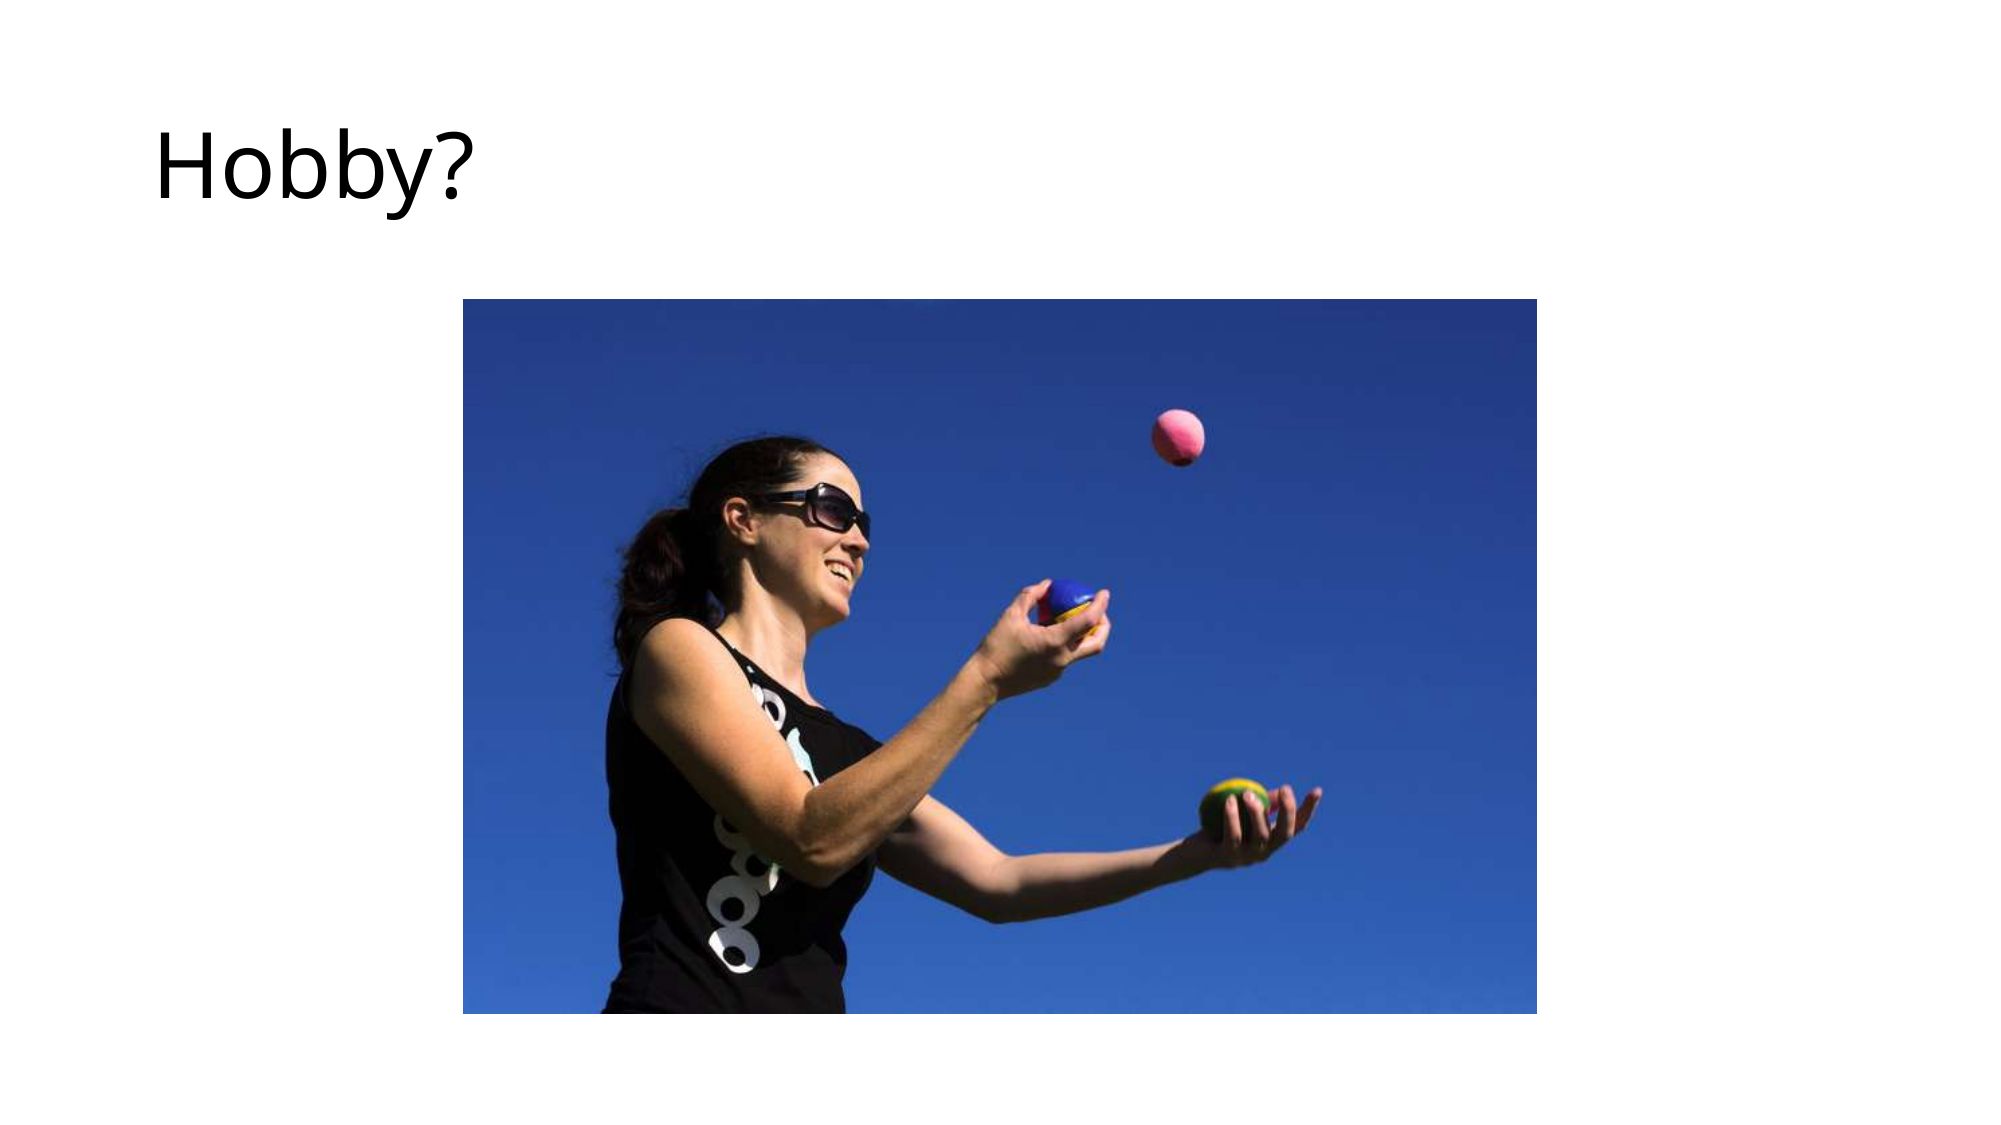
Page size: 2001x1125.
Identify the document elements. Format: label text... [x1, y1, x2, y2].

title Hobby? [137, 59, 1863, 278]
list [463, 299, 1537, 1014]
